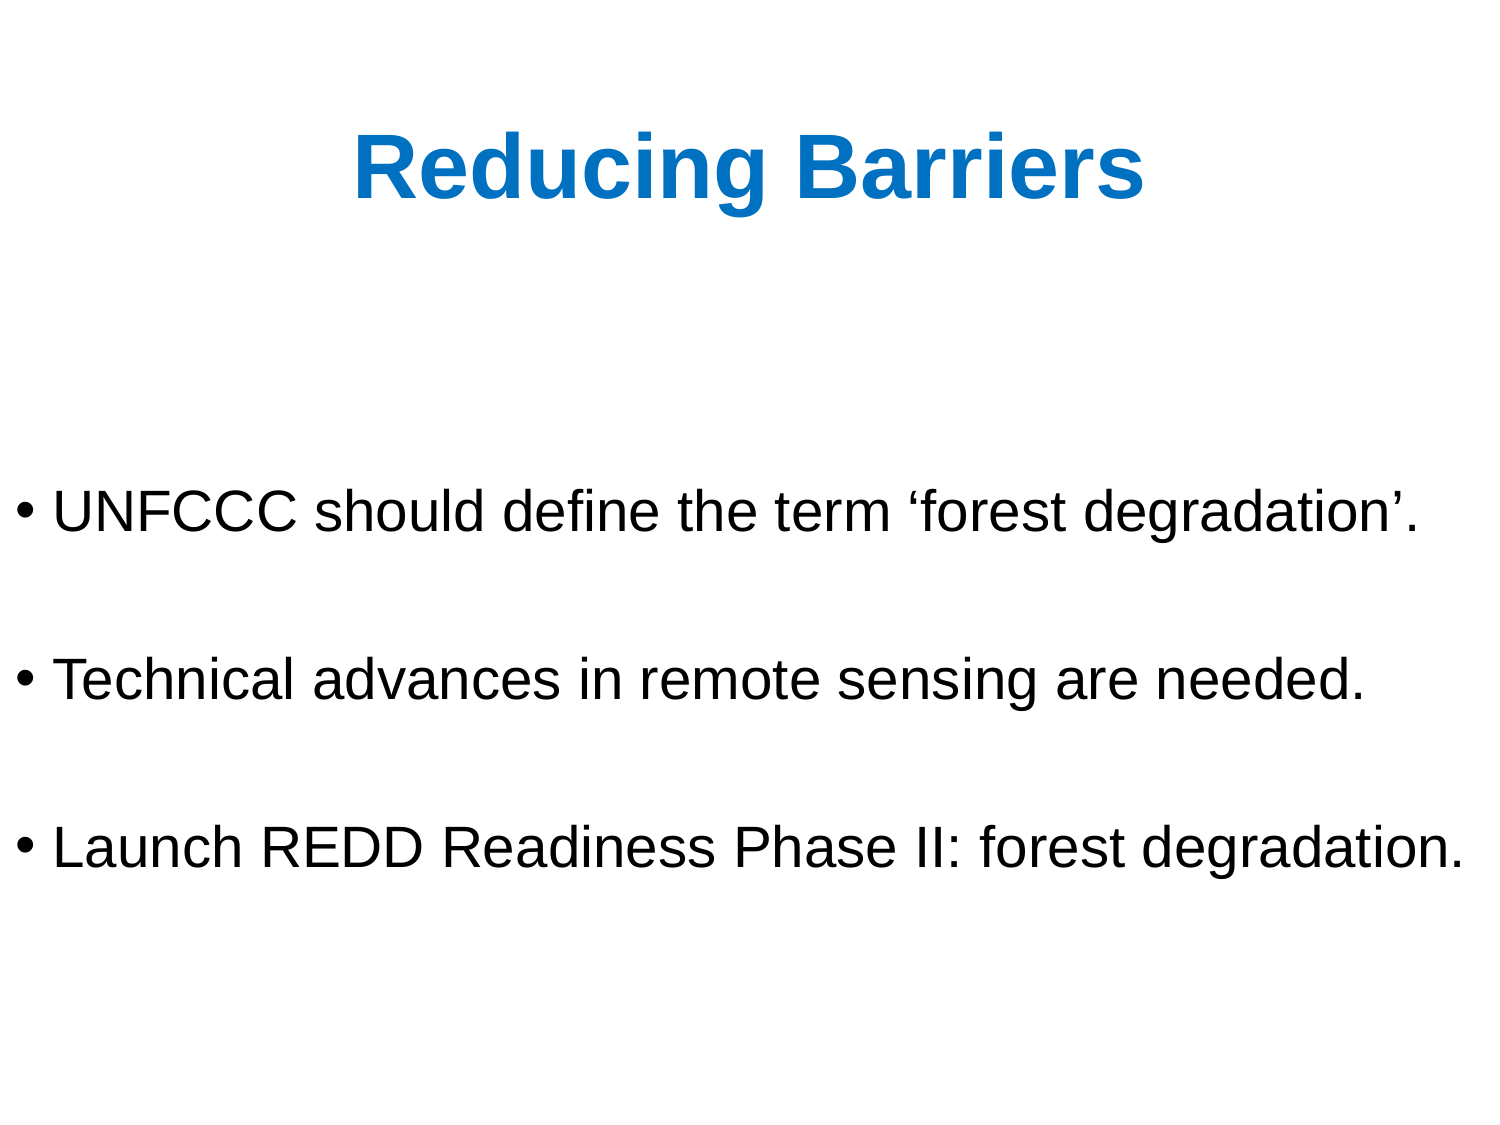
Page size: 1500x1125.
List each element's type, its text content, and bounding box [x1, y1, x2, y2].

title Reducing Barriers [103, 59, 1397, 278]
list UNFCCC should define the term ‘forest degradation’. Technical advances in remote sensing are needed. Launch REDD Readiness Phase II: forest degradation. [0, 474, 1500, 1001]
